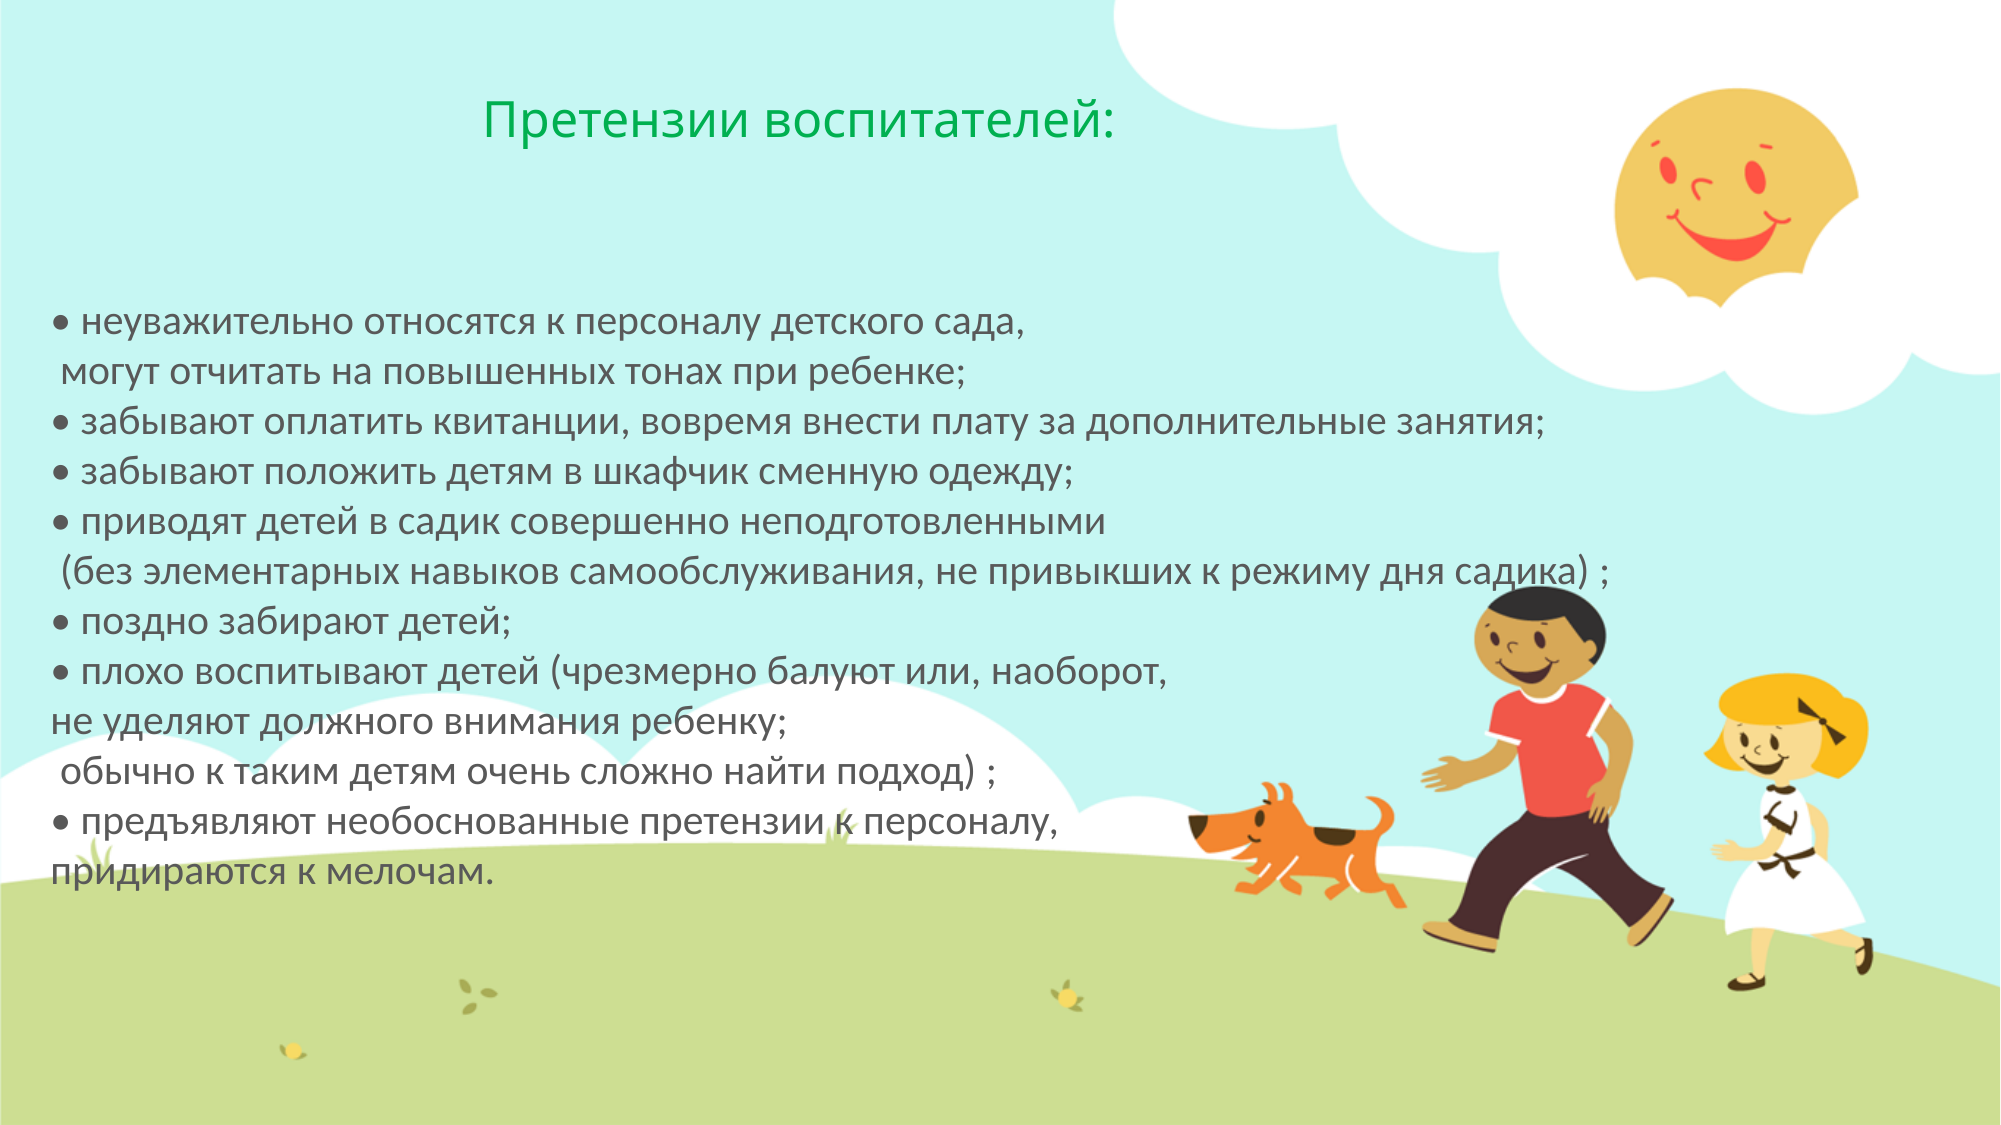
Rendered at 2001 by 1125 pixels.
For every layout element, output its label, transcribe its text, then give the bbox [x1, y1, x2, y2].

text_box • неуважительно относятся к персоналу детского сада, могут отчитать на повышенных тонах при ребенке; • забывают оплатить квитанции, вовремя внести плату за дополнительные занятия; • забывают положить детям в шкафчик сменную одежду; • приводят детей в садик совершенно неподготовленными (без элементарных навыков самообслуживания, не привыкших к режиму дня садика) ; • поздно забирают детей; • плохо воспитывают детей (чрезмерно балуют или, наоборот, не уделяют должного внимания ребенку; обычно к таким детям очень сложно найти подход) ; • предъявляют необоснованные претензии к персоналу, придираются к мелочам. [35, 285, 1980, 901]
subtitle Претензии воспитателей: [218, 86, 1382, 194]
title [174, 901, 1338, 1066]
picture [0, 0, 2001, 1125]
